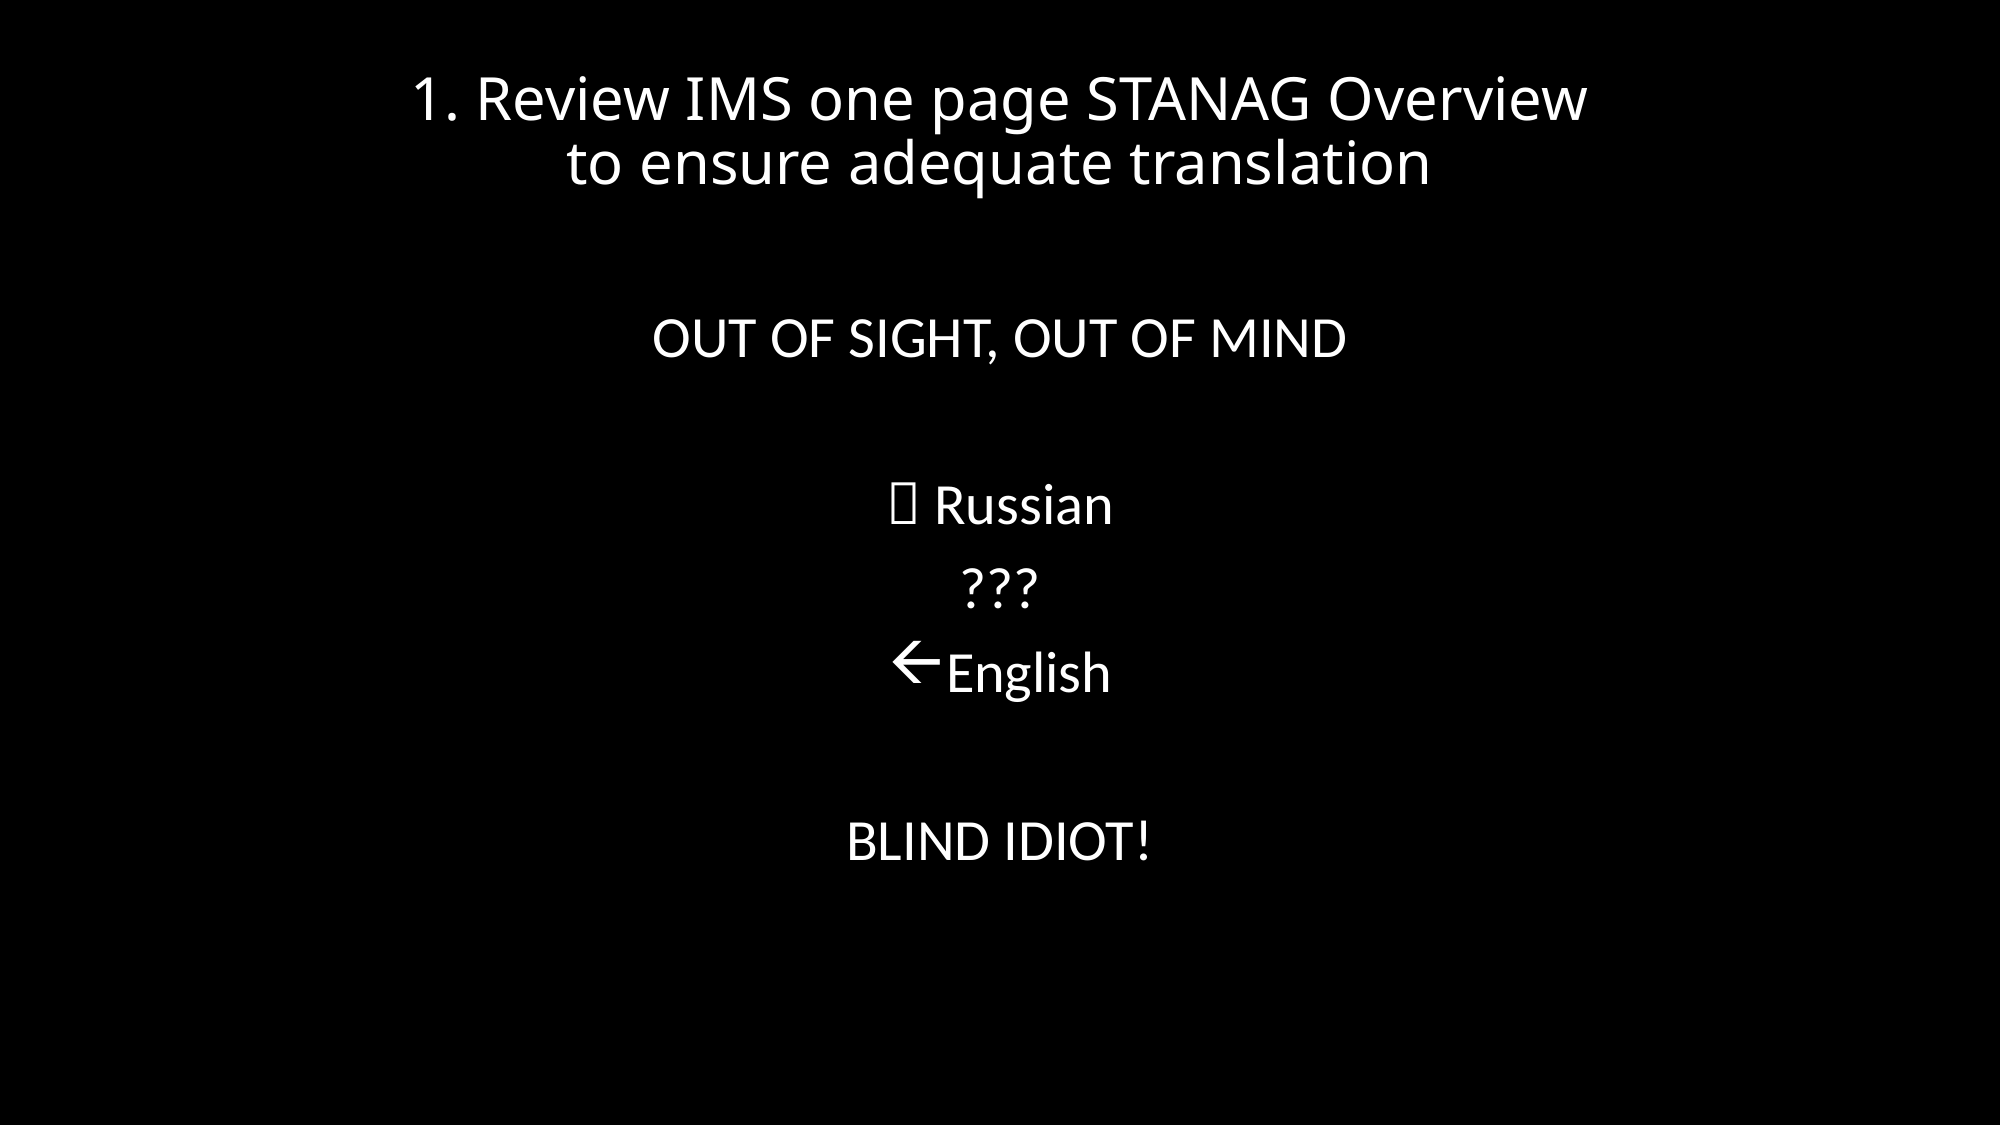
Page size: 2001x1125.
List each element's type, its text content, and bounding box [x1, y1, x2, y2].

title 1. Review IMS one page STANAG Overview to ensure adequate translation [137, 59, 1863, 278]
list OUT OF SIGHT, OUT OF MIND  Russian ??? English BLIND IDIOT! [137, 299, 1863, 1014]
